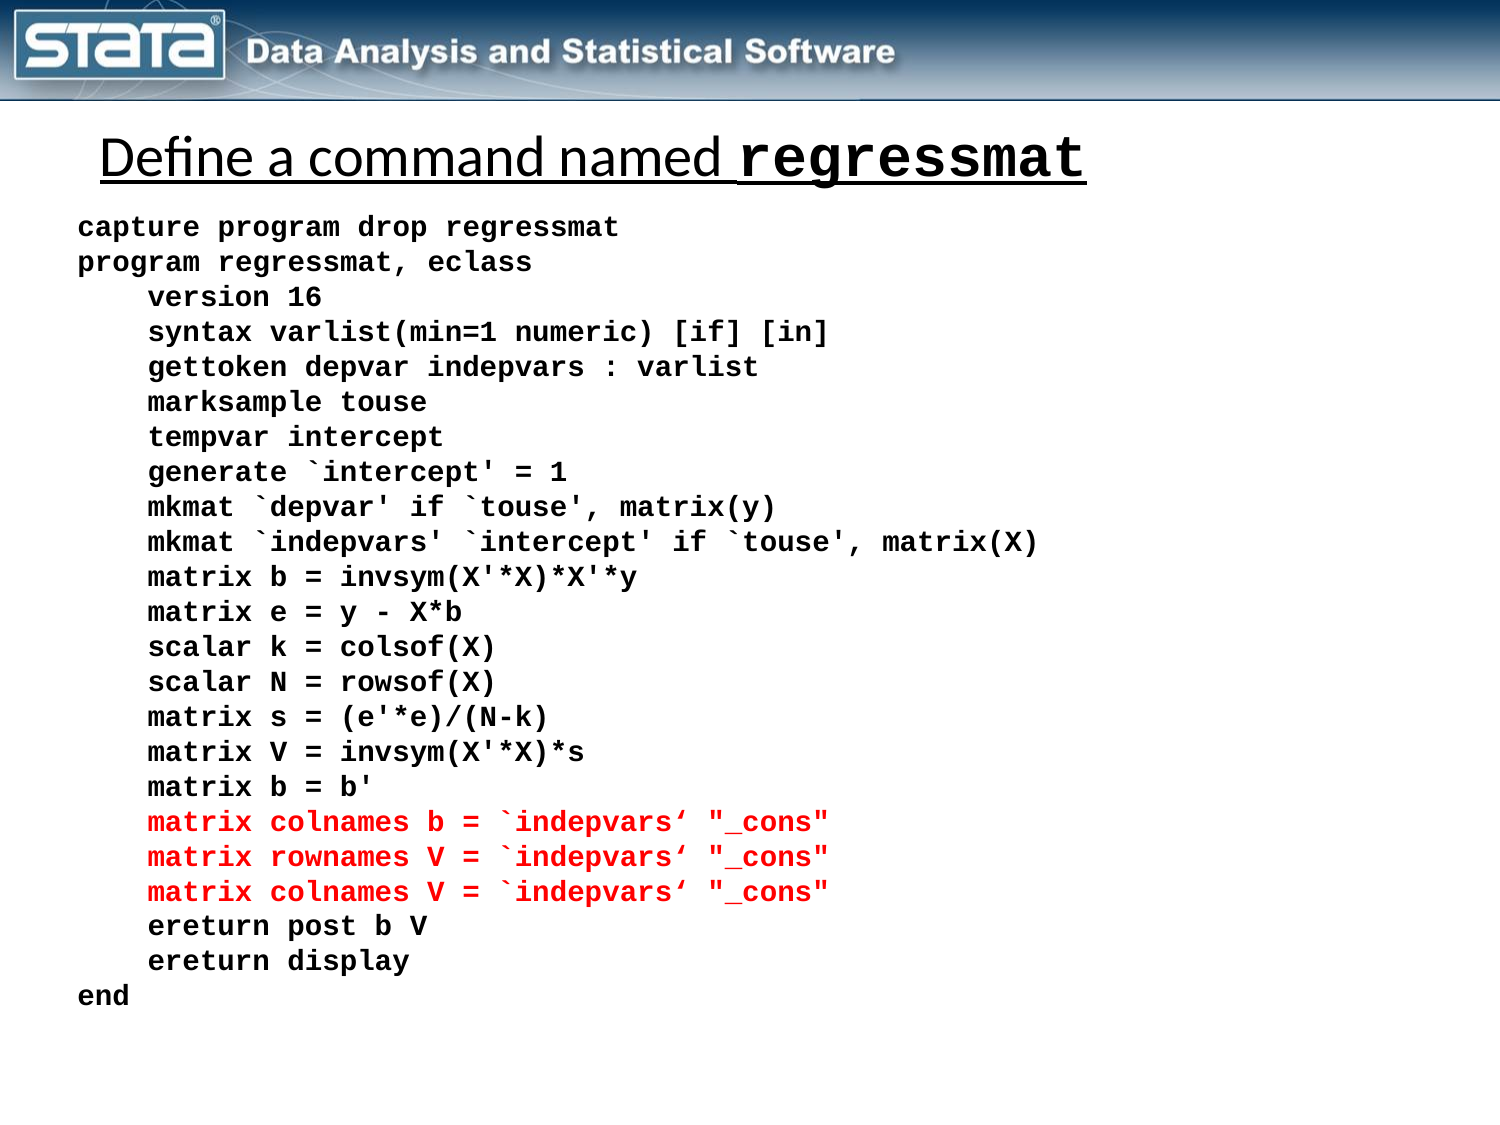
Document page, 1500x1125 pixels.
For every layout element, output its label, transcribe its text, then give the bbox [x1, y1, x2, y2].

picture [0, 0, 1500, 101]
list capture program drop regressmat program regressmat, eclass version 16 syntax varlist(min=1 numeric) [if] [in] gettoken depvar indepvars : varlist marksample touse tempvar intercept generate `intercept' = 1 mkmat `depvar' if `touse', matrix(y) mkmat `indepvars' `intercept' if `touse', matrix(X) matrix b = invsym(X'*X)*X'*y matrix e = y - X*b scalar k = colsof(X) scalar N = rowsof(X) matrix s = (e'*e)/(N-k) matrix V = invsym(X'*X)*s matrix b = b' matrix colnames b = `indepvars‘ "_cons" matrix rownames V = `indepvars‘ "_cons" matrix colnames V = `indepvars‘ "_cons" ereturn post b V ereturn display end [62, 200, 1400, 1100]
text_box Define a command named regressmat [85, 110, 1102, 196]
